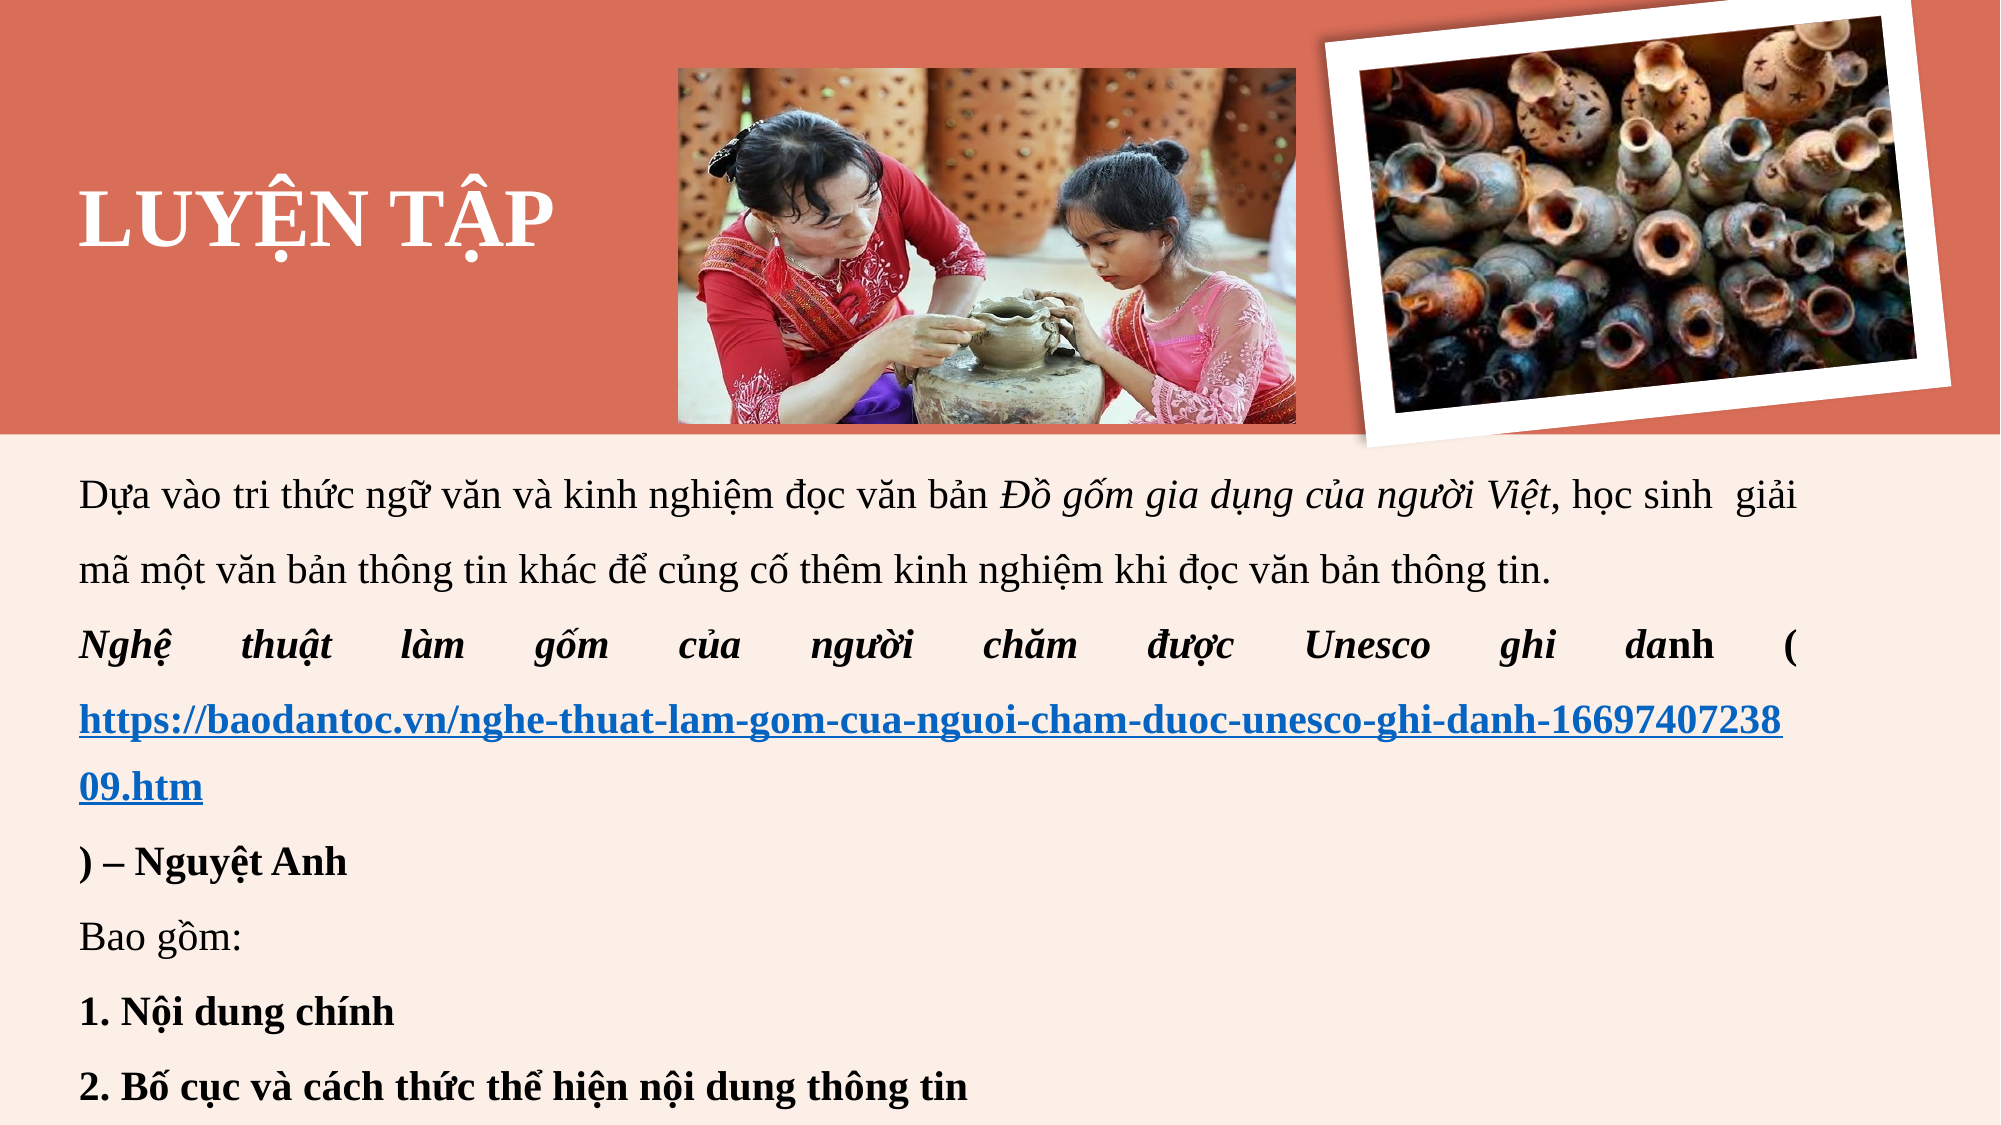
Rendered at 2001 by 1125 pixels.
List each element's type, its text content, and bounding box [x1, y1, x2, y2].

text_box [0, 0, 1611, 435]
picture [678, 68, 1296, 424]
picture [1361, 17, 1916, 413]
text_box [1509, 0, 2000, 435]
text_box Dựa vào tri thức ngữ văn và kinh nghiệm đọc văn bản Đồ gốm gia dụng của người Việt, học sinh giải mã một văn bản thông tin khác để củng cố thêm kinh nghiệm khi đọc văn bản thông tin. Nghệ thuật làm gốm của người chăm được Unesco ghi danh (https://baodantoc.vn/nghe-thuat-lam-gom-cua-nguoi-cham-duoc-unesco-ghi-danh-1669740723809.htm) – Nguyệt Anh Bao gồm: 1. Nội dung chính 2. Bố cục và cách thức thể hiện nội dung thông tin 3. Yếu tố hình thức của văn bản 4. Thái độ của tác giả [64, 434, 1813, 1125]
text_box LUYỆN TẬP [64, 155, 678, 271]
